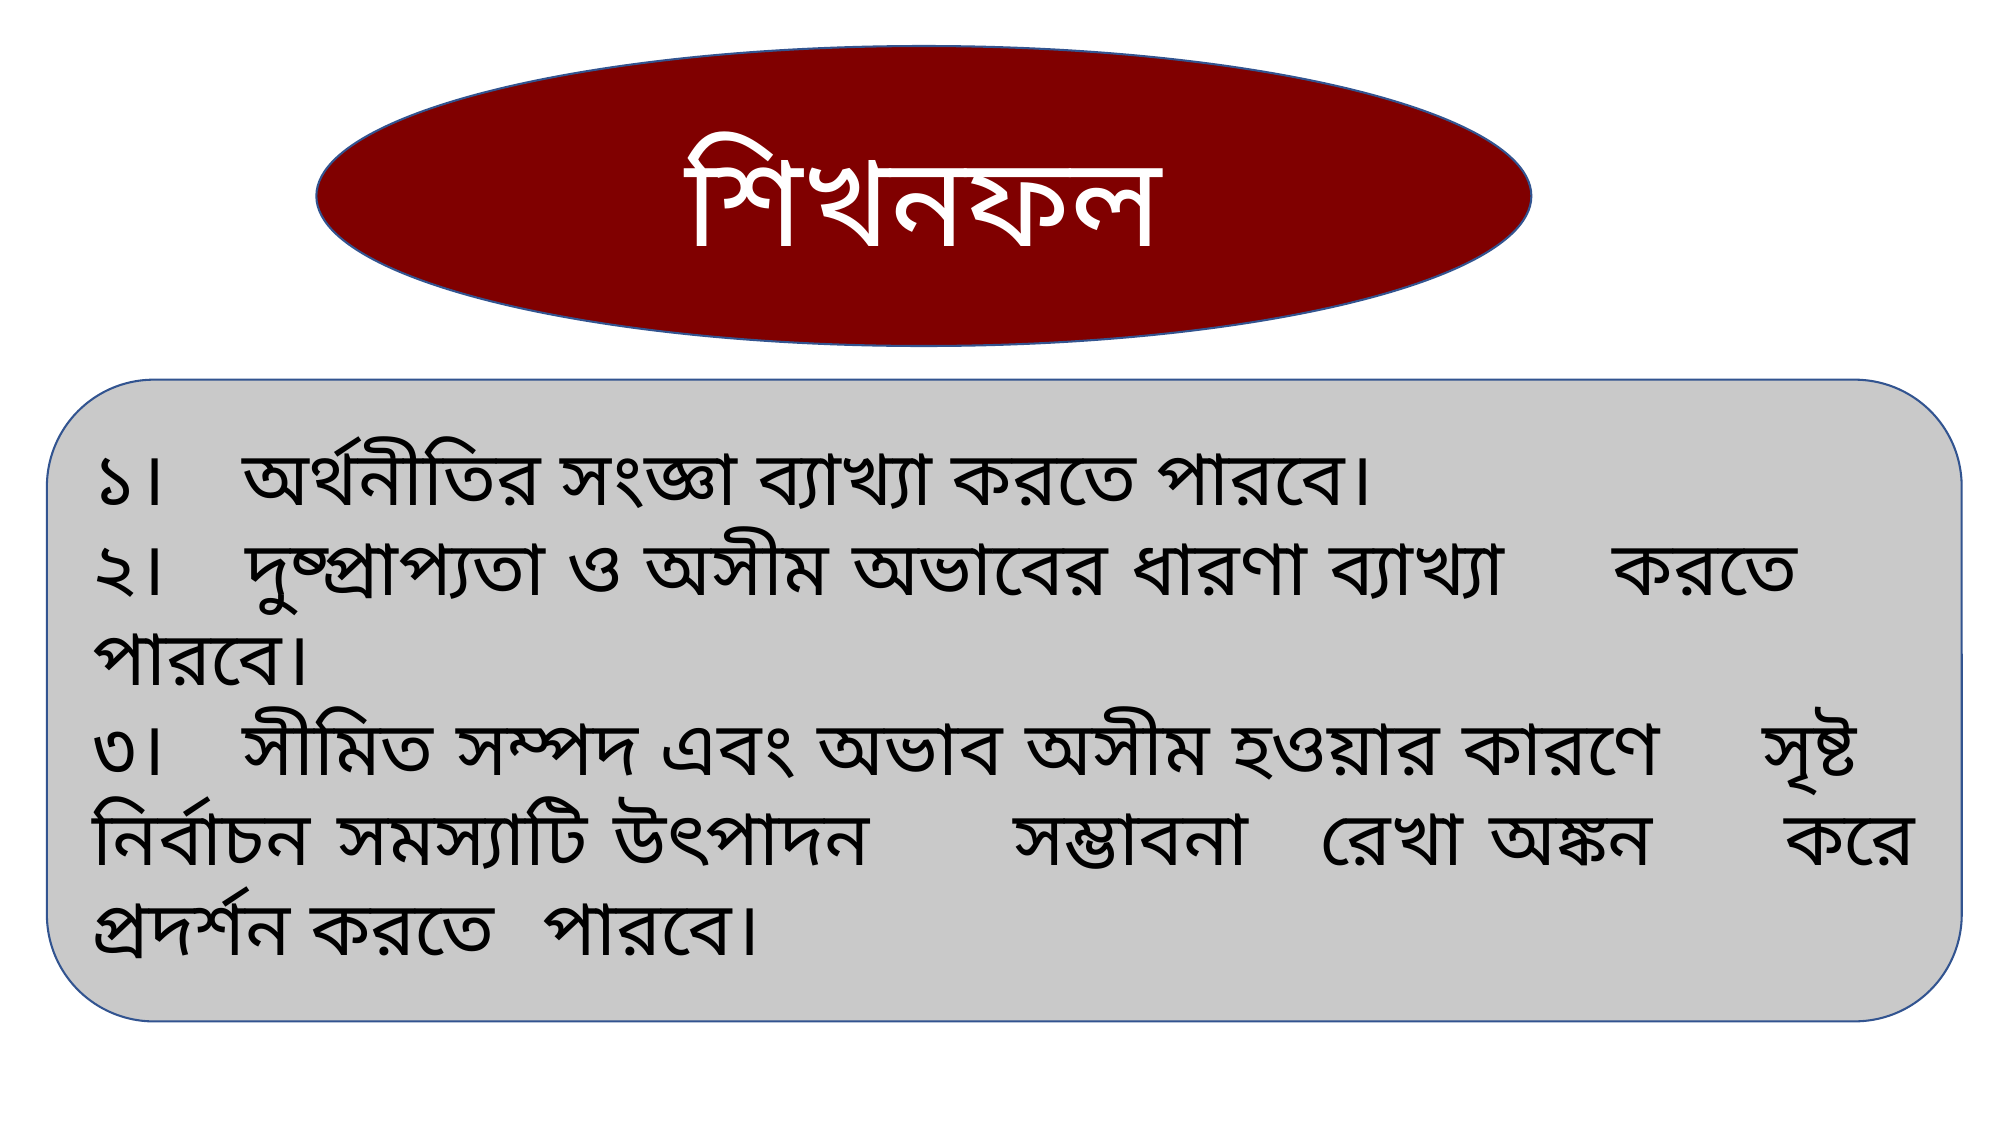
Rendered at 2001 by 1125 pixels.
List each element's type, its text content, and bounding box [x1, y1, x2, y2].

text_box শিখনফল [315, 44, 1533, 348]
text_box ১। অর্থনীতির সংজ্ঞা ব্যাখ্যা করতে পারবে। ২। দুষ্প্রাপ্যতা ও অসীম অভাবের ধারণা ব্যাখ্যা করতে পারবে। ৩। সীমিত সম্পদ এবং অভাব অসীম হওয়ার কারণে সৃষ্ট নির্বাচন সমস্যাটি উৎপাদন সম্ভাবনা রেখা অঙ্কন করে প্রদর্শন করতে পারবে। [45, 378, 1963, 1023]
